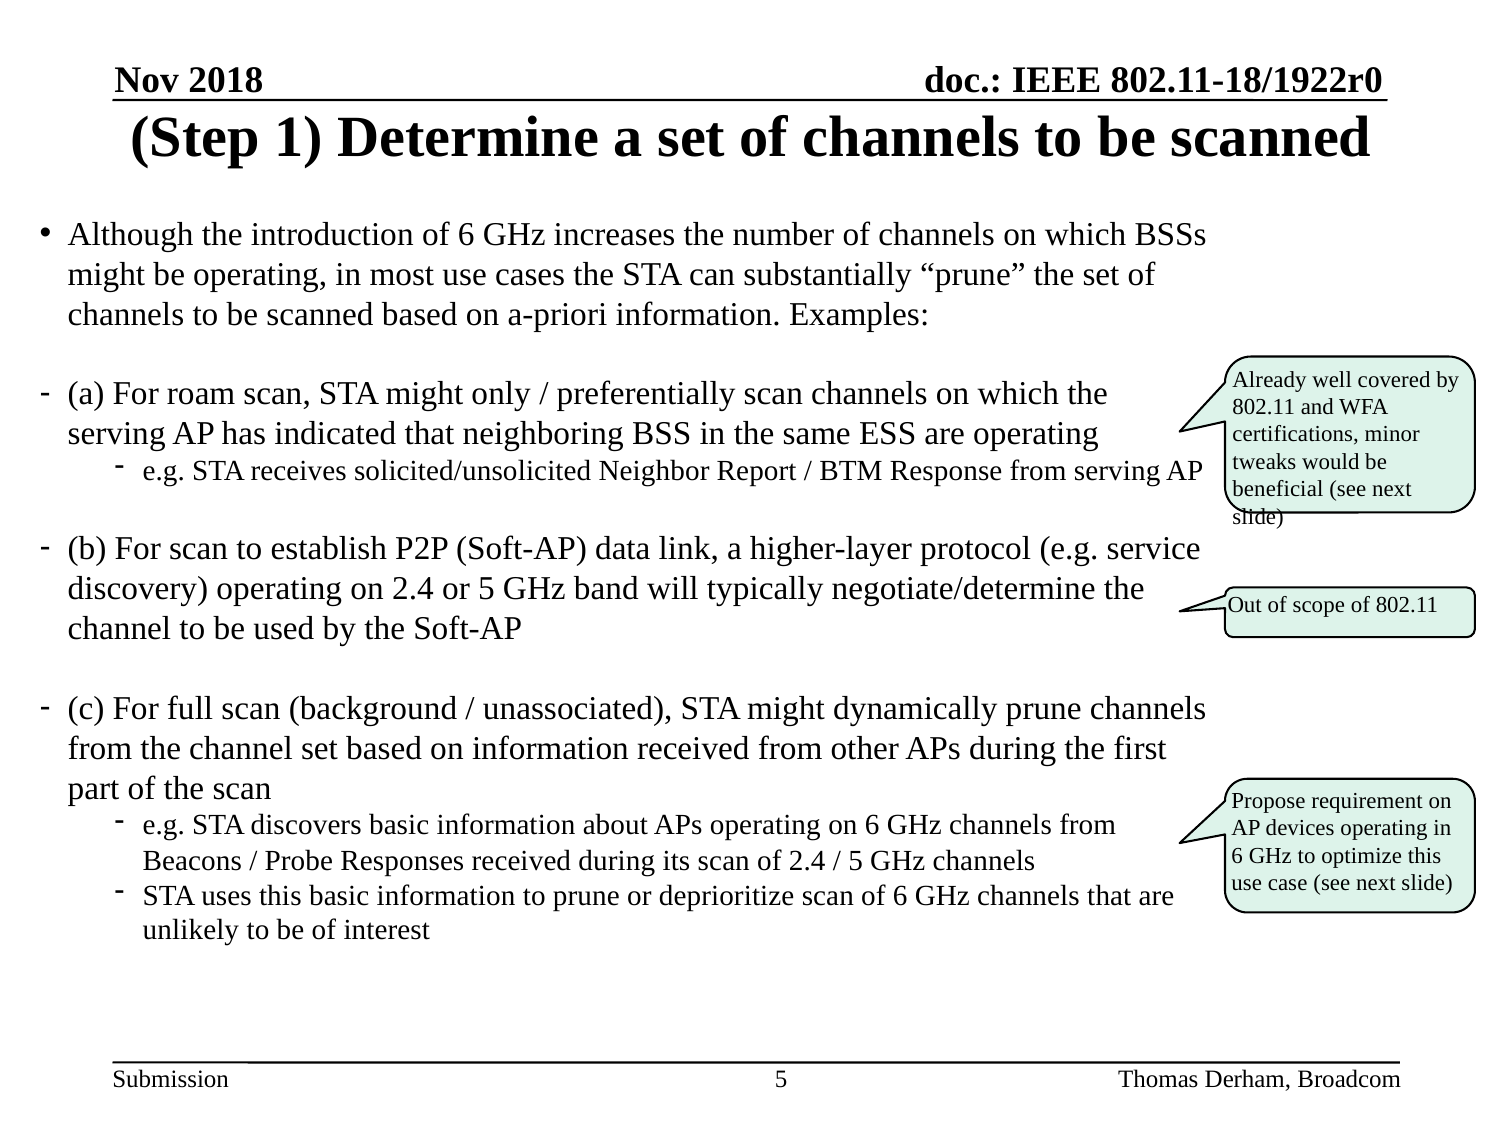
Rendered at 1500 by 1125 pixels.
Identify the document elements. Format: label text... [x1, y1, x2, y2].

text_box Although the introduction of 6 GHz increases the number of channels on which BSSs might be operating, in most use cases the STA can substantially “prune” the set of channels to be scanned based on a-priori information. Examples: (a) For roam scan, STA might only / preferentially scan channels on which the serving AP has indicated that neighboring BSS in the same ESS are operating e.g. STA receives solicited/unsolicited Neighbor Report / BTM Response from serving AP (b) For scan to establish P2P (Soft-AP) data link, a higher-layer protocol (e.g. service discovery) operating on 2.4 or 5 GHz band will typically negotiate/determine the channel to be used by the Soft-AP (c) For full scan (background / unassociated), STA might dynamically prune channels from the channel set based on information received from other APs during the first part of the scan e.g. STA discovers basic information about APs operating on 6 GHz channels from Beacons / Probe Responses received during its scan of 2.4 / 5 GHz channels STA uses this basic information to prune or deprioritize scan of 6 GHz channels that are unlikely to be of interest [24, 204, 1225, 1023]
text_box Out of scope of 802.11 [1179, 587, 1475, 638]
slide_number 5 [624, 1062, 938, 1101]
text_box Propose requirement on AP devices operating in 6 GHz to optimize this use case (see next slide) [1179, 778, 1475, 913]
footer Thomas Derham, Broadcom [1113, 1061, 1402, 1093]
text_box Already well covered by 802.11 and WFA certifications, minor tweaks would be beneficial (see next slide) [1179, 356, 1475, 513]
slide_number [114, 8, 265, 101]
title (Step 1) Determine a set of channels to be scanned [33, 95, 1469, 172]
